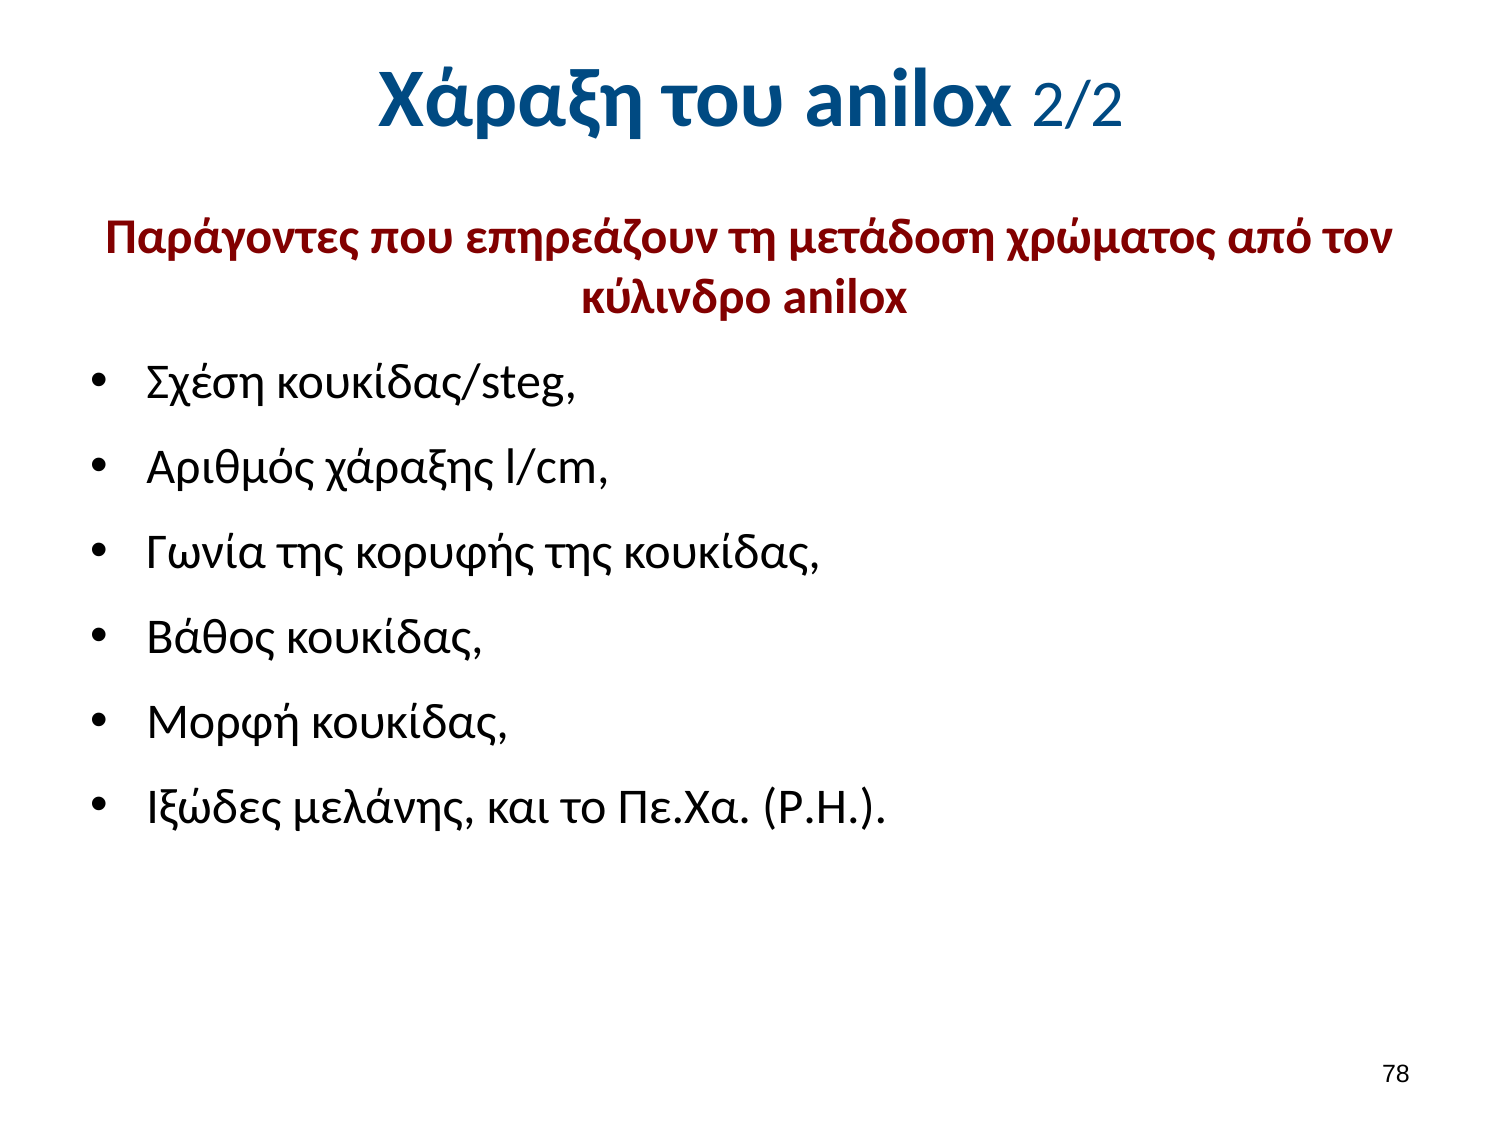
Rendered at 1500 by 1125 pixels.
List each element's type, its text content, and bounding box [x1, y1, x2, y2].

list Παράγοντες που επηρεάζουν τη μετάδοση χρώματος από τον κύλινδρο anilox Σχέση κουκίδας/steg, Αριθμός χάραξης l/cm, Γωνία της κορυφής της κουκίδας, Βάθος κουκίδας, Μορφή κουκίδας, Ιξώδες μελάνης, και το Πε.Χα. (P.H.). [75, 196, 1425, 1024]
slide_number 77 [1074, 1042, 1425, 1103]
title Χάραξη του anilox 2/2 [76, 19, 1427, 169]
